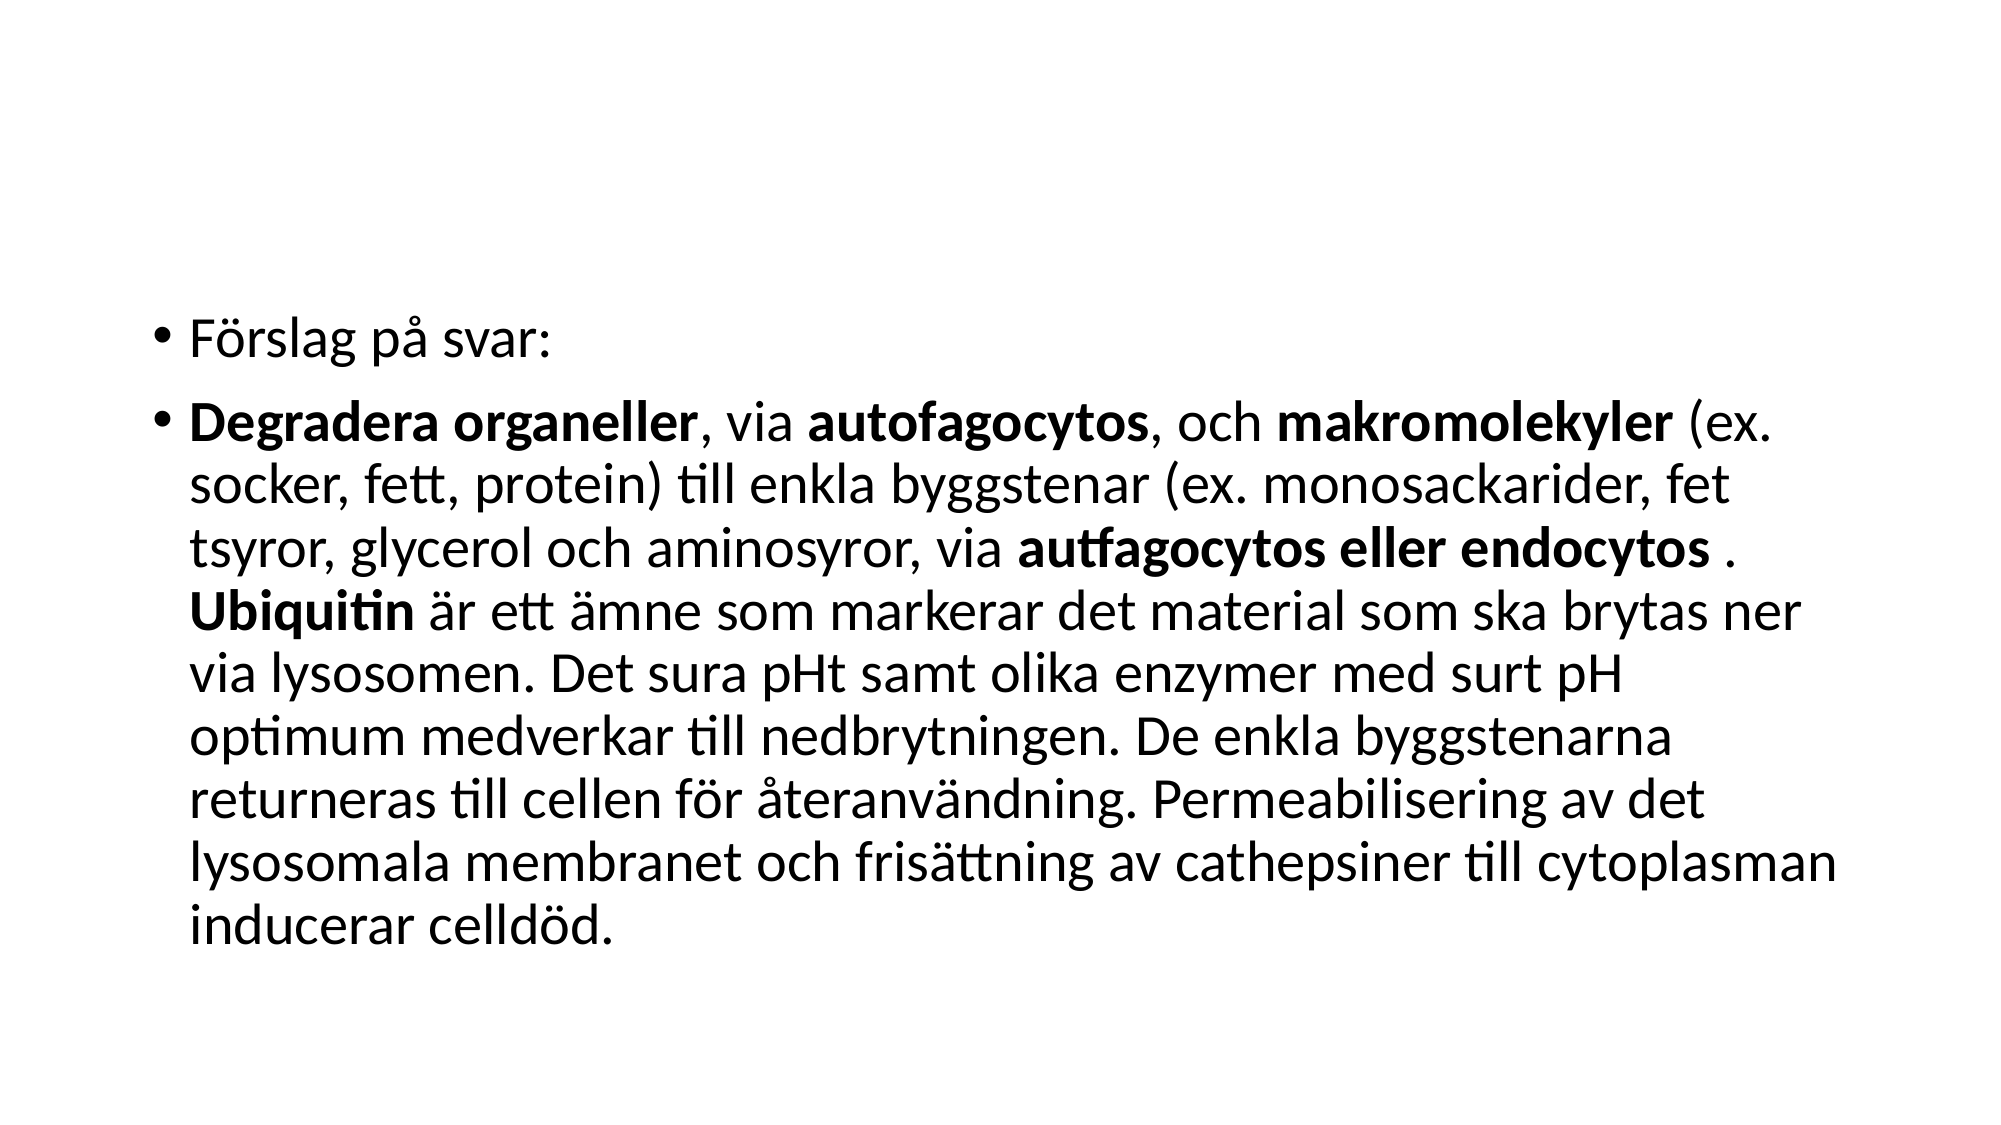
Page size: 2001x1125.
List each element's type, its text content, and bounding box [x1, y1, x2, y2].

list Förslag på svar: Degradera organeller, via autofagocytos, och makromolekyler (ex. socker, fett, protein) till enkla byggstenar (ex. monosackarider, fet tsyror, glycerol och aminosyror, via autfagocytos eller endocytos . Ubiquitin är ett ämne som markerar det material som ska brytas ner via lysosomen. Det sura pHt samt olika enzymer med surt pH optimum medverkar till nedbrytningen. De enkla byggstenarna returneras till cellen för återanvändning. Permeabilisering av det lysosomala membranet och frisättning av cathepsiner till cytoplasman inducerar celldöd. [137, 299, 1863, 1014]
